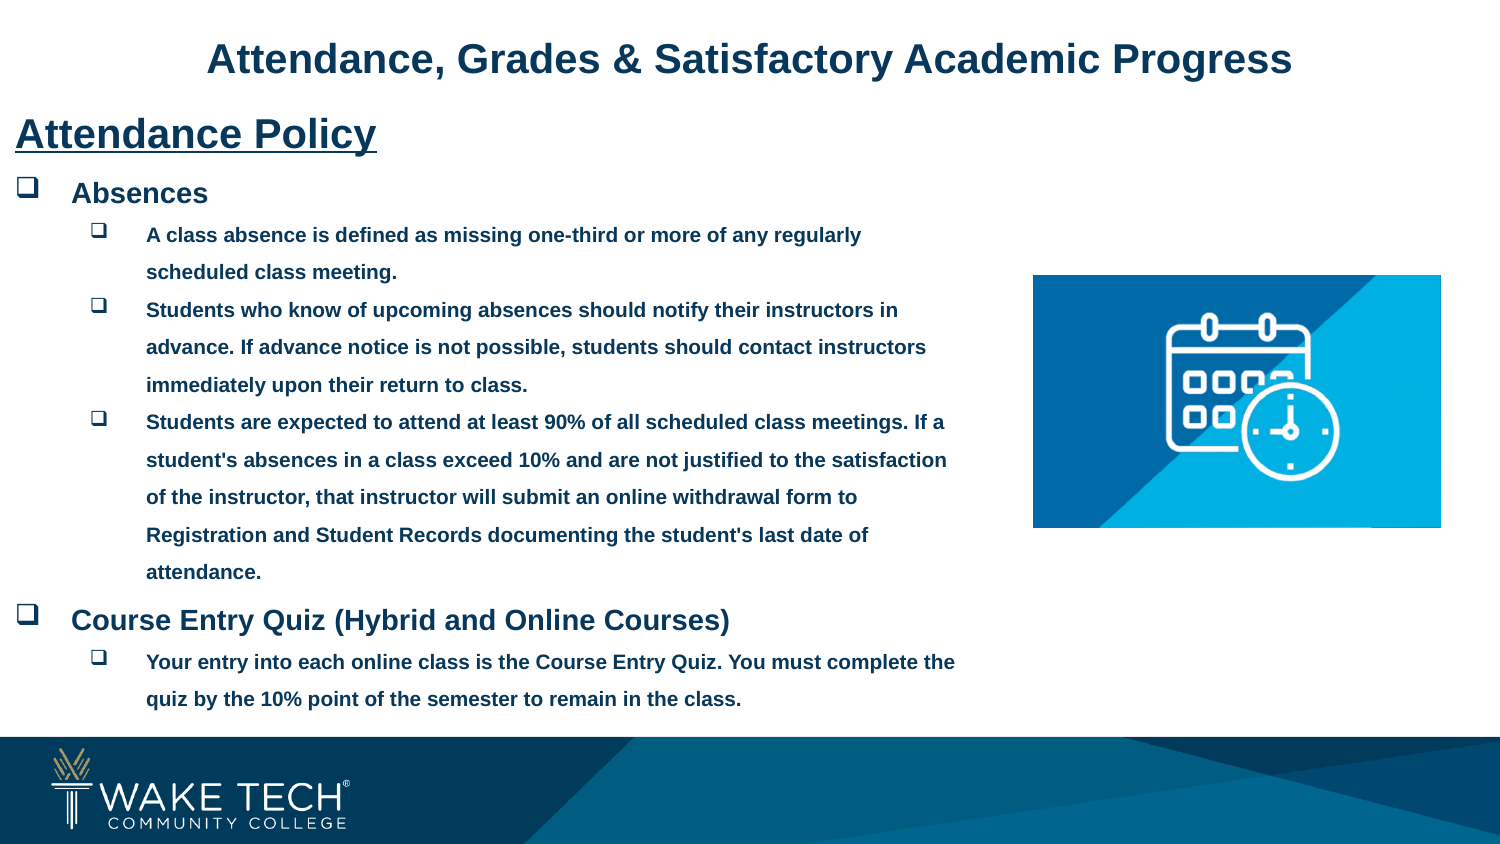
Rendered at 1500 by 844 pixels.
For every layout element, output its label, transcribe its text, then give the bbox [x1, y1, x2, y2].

text_box Attendance Policy Absences A class absence is defined as missing one-third or more of any regularly scheduled class meeting. Students who know of upcoming absences should notify their instructors in advance. If advance notice is not possible, students should contact instructors immediately upon their return to class. Students are expected to attend at least 90% of all scheduled class meetings. If a student's absences in a class exceed 10% and are not justified to the satisfaction of the instructor, that instructor will submit an online withdrawal form to Registration and Student Records documenting the student's last date of attendance. Course Entry Quiz (Hybrid and Online Courses) Your entry into each online class is the Course Entry Quiz. You must complete the quiz by the 10% point of the semester to remain in the class. [0, 74, 975, 719]
text_box Attendance, Grades & Satisfactory Academic Progress [0, 0, 1500, 90]
picture [0, 90, 1500, 844]
